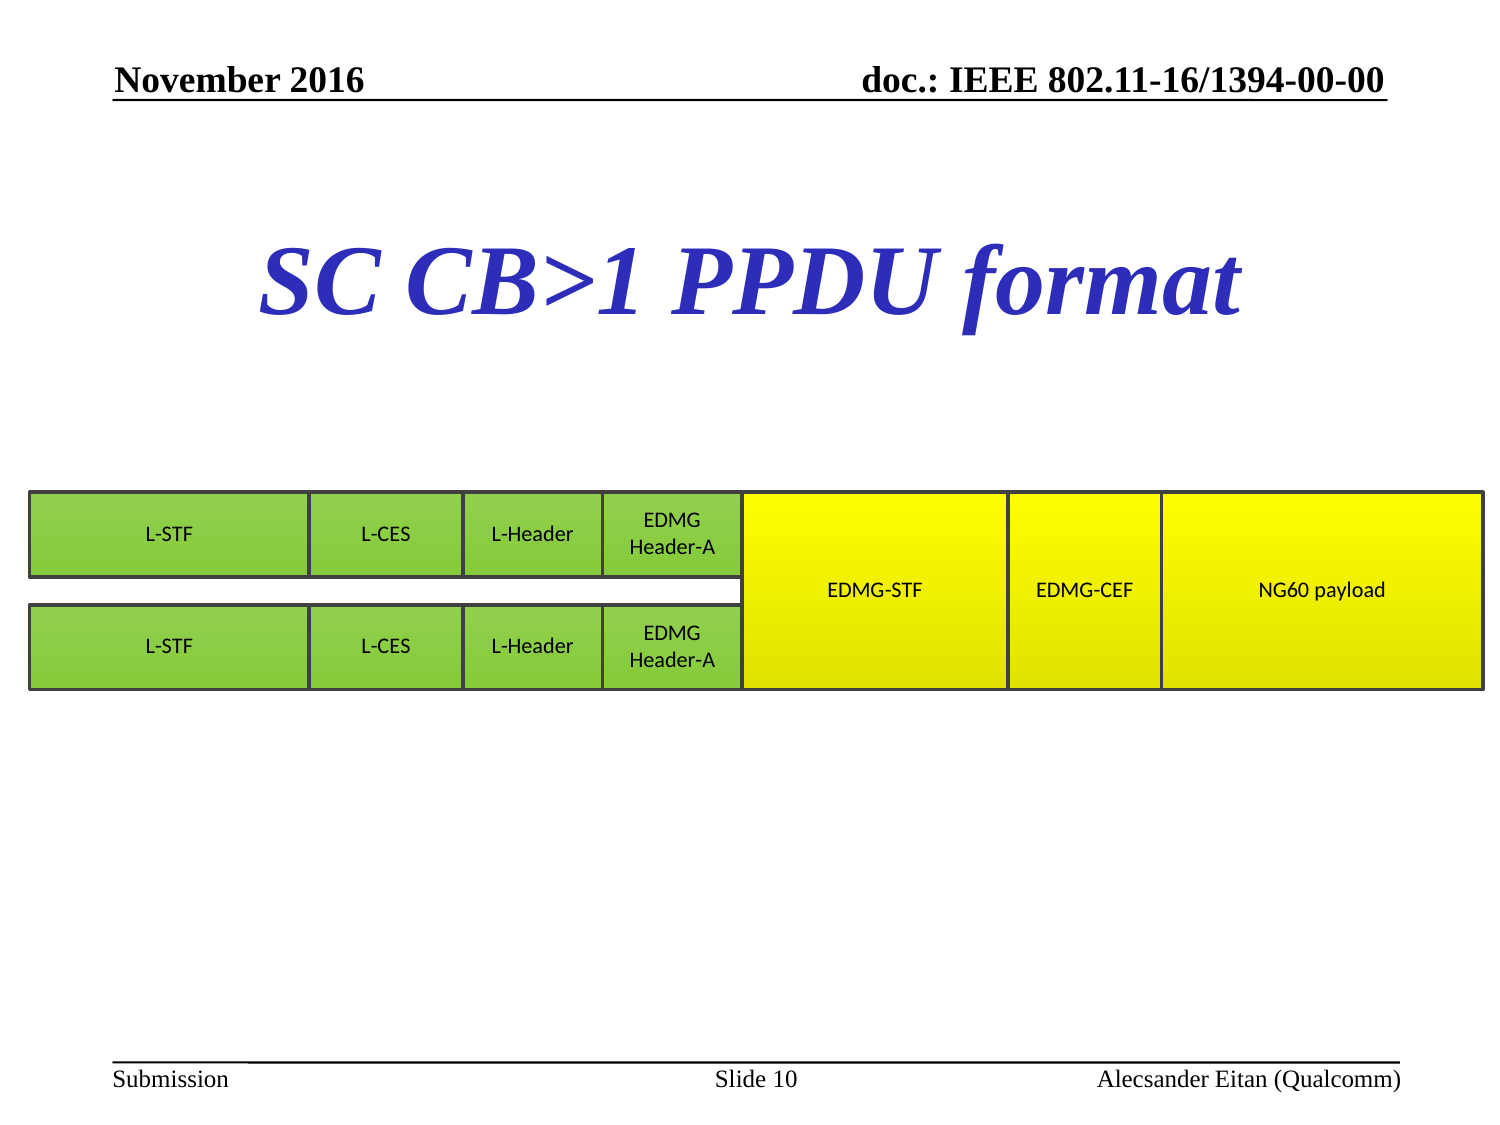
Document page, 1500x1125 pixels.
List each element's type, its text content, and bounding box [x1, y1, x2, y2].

title SC CB>1 PPDU format [112, 187, 1388, 363]
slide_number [114, 54, 368, 101]
picture [24, 487, 1488, 695]
slide_number Slide 10 [712, 1061, 800, 1093]
footer Alecsander Eitan (Qualcomm) [949, 1061, 1402, 1093]
